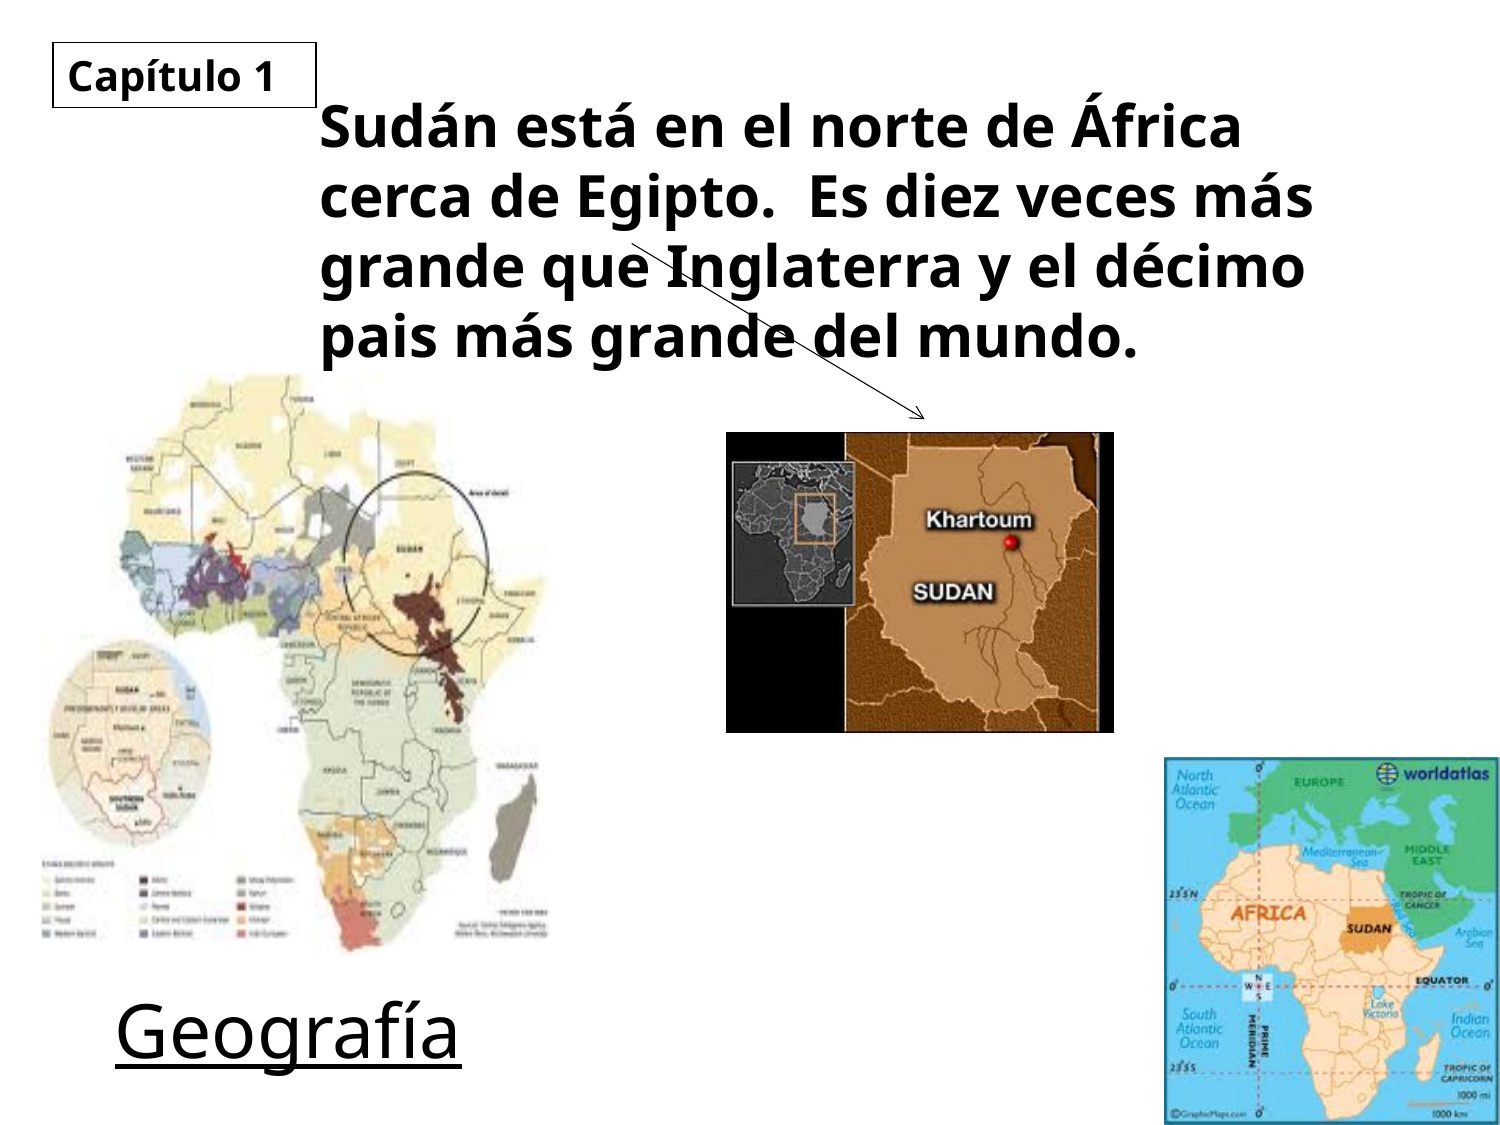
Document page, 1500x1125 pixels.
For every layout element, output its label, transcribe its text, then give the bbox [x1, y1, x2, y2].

picture [1163, 757, 1500, 1125]
text_box Capítulo 1 [53, 42, 317, 108]
picture [725, 432, 1114, 733]
text_box Sudán está en el norte de África cerca de Egipto. Es diez veces más grande que Inglaterra y el décimo pais más grande del mundo. [304, 81, 1348, 377]
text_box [631, 243, 925, 420]
text_box Geografía [100, 975, 845, 1081]
picture [41, 373, 550, 955]
